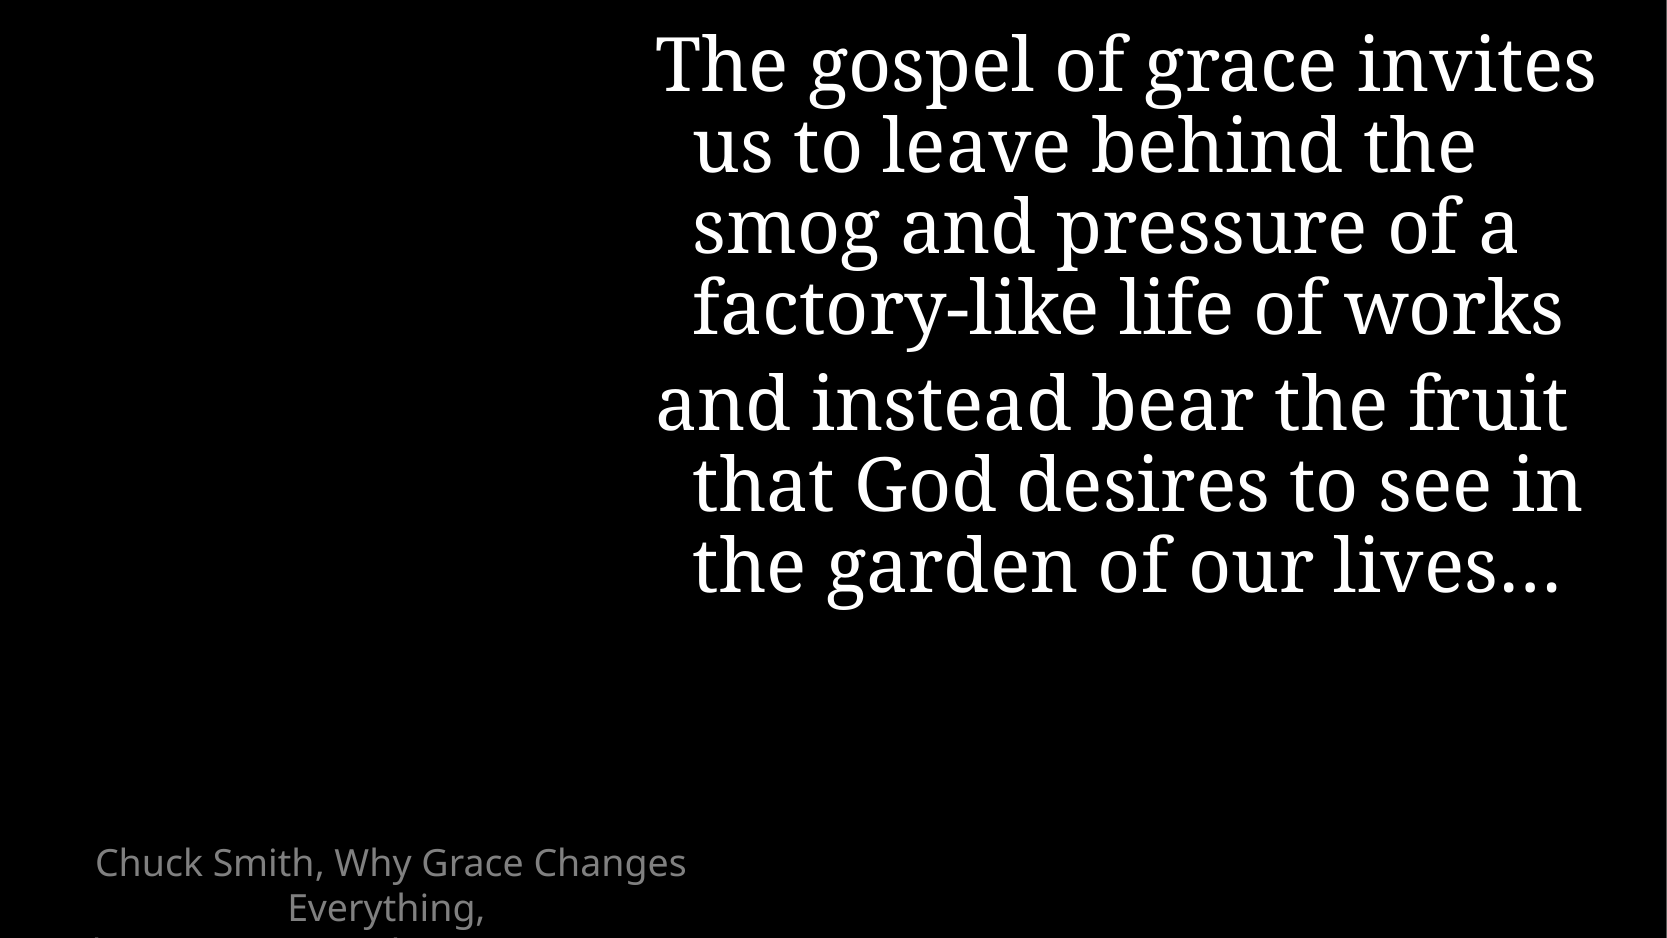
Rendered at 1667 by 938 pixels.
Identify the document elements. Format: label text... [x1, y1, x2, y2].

list The gospel of grace invites us to leave behind the smog and pressure of a factory-like life of works and instead bear the fruit that God desires to see in the garden of our lives… [640, 19, 1634, 926]
title Chuck Smith, Why Grace Changes Everything, Chapter 6: “A Garden, Not a Factory” [24, 830, 640, 911]
